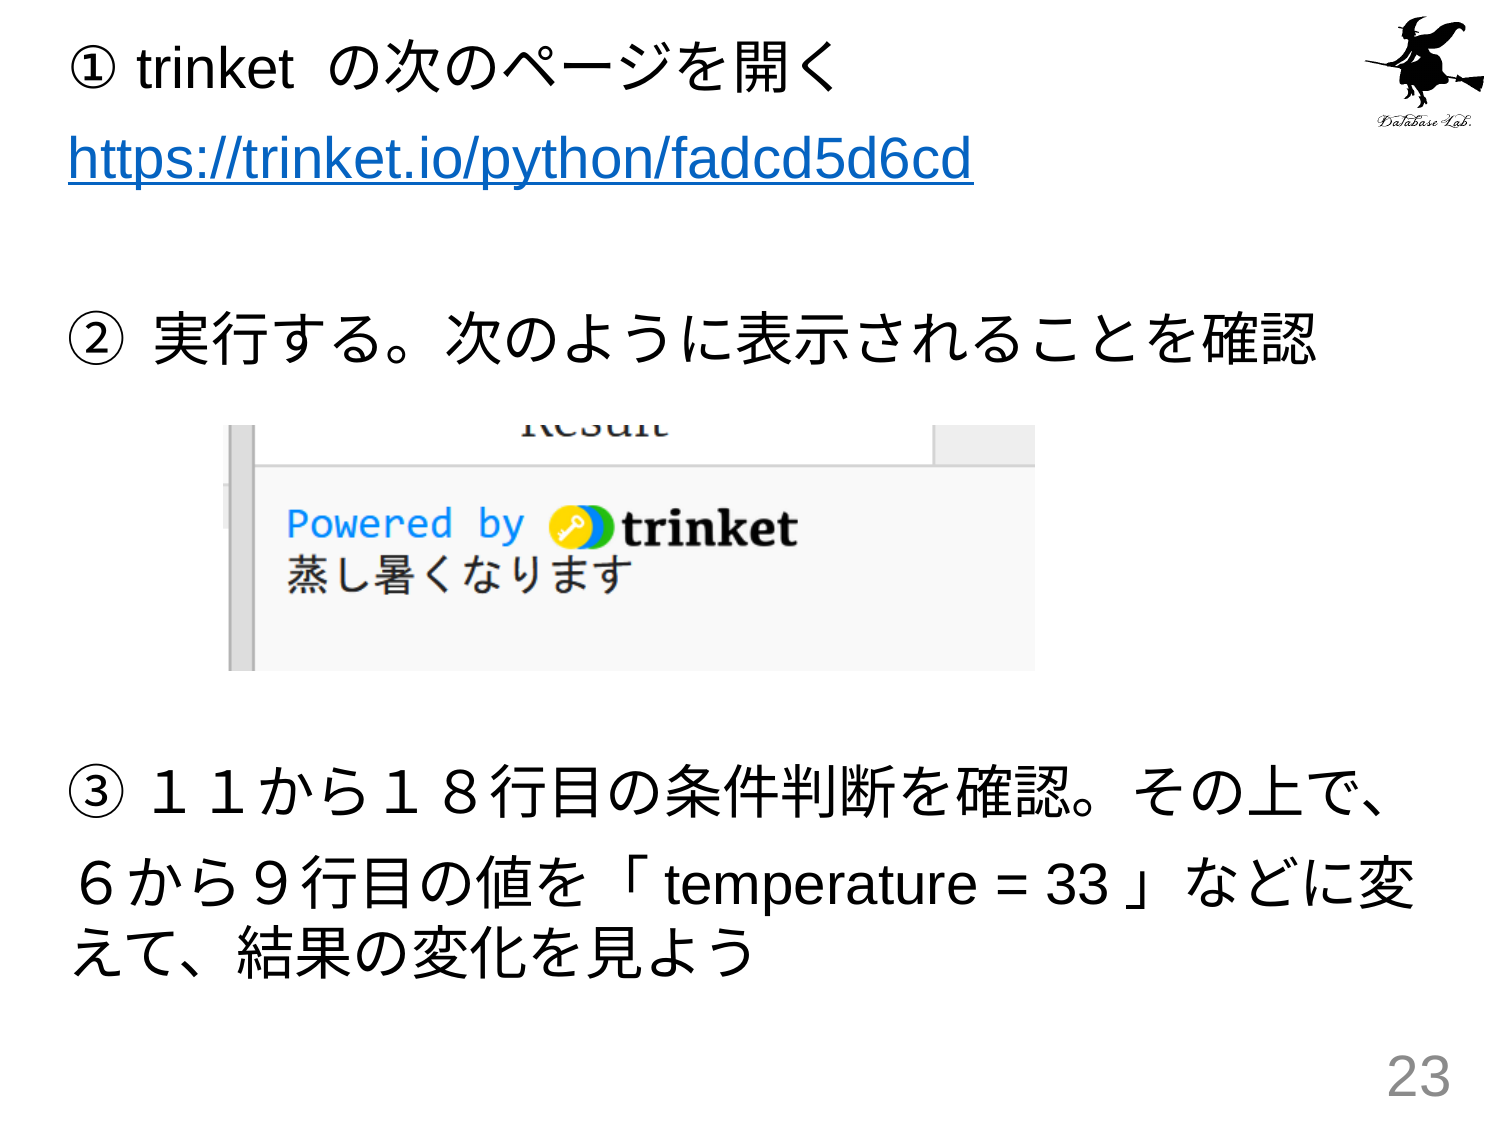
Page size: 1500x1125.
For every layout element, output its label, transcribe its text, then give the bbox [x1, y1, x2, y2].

picture [1362, 14, 1486, 130]
list ① trinket の次のページを開く https://trinket.io/python/fadcd5d6cd ② 実行する。次のように表示されることを確認 ③１１から１８行目の条件判断を確認。その上で、 ６から９行目の値を「temperature = 33」などに変えて、結果の変化を見よう [52, 22, 1441, 1103]
slide_number 23 [1129, 1042, 1467, 1103]
picture [223, 425, 1035, 672]
